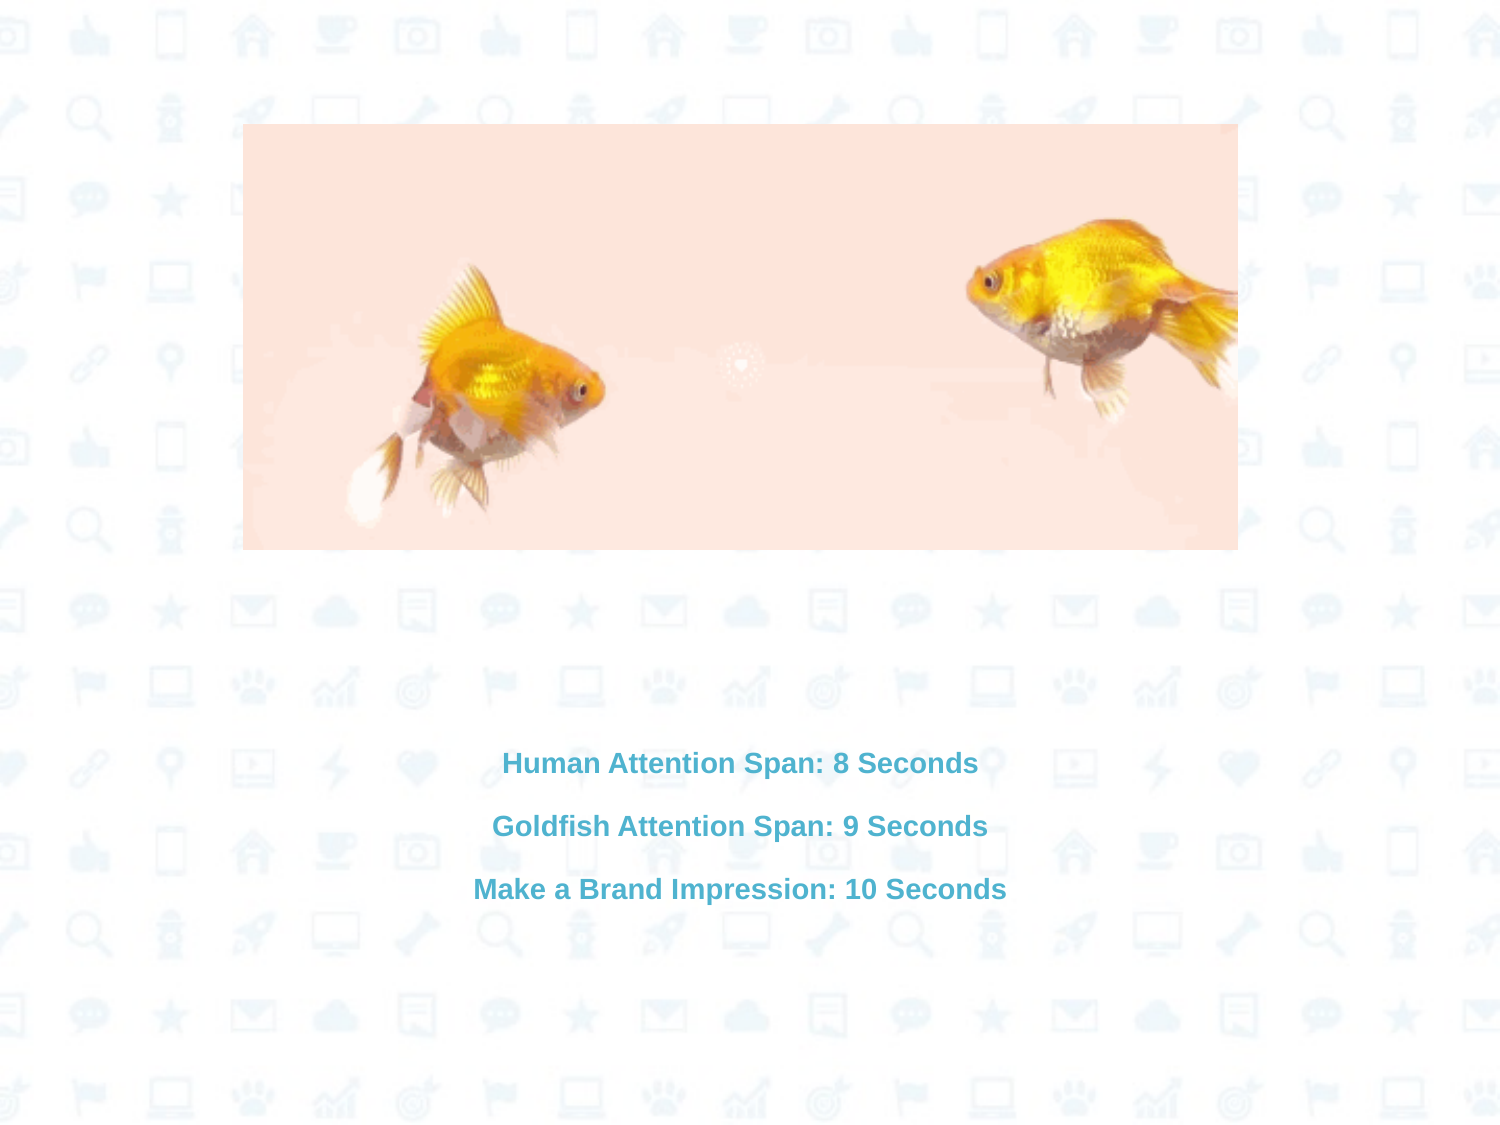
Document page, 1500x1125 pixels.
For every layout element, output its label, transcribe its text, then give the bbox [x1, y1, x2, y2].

picture [0, 0, 1500, 1125]
title Human Attention Span: 8 Seconds Goldfish Attention Span: 9 Seconds Make a Brand Impression: 10 Seconds [93, 739, 1388, 957]
